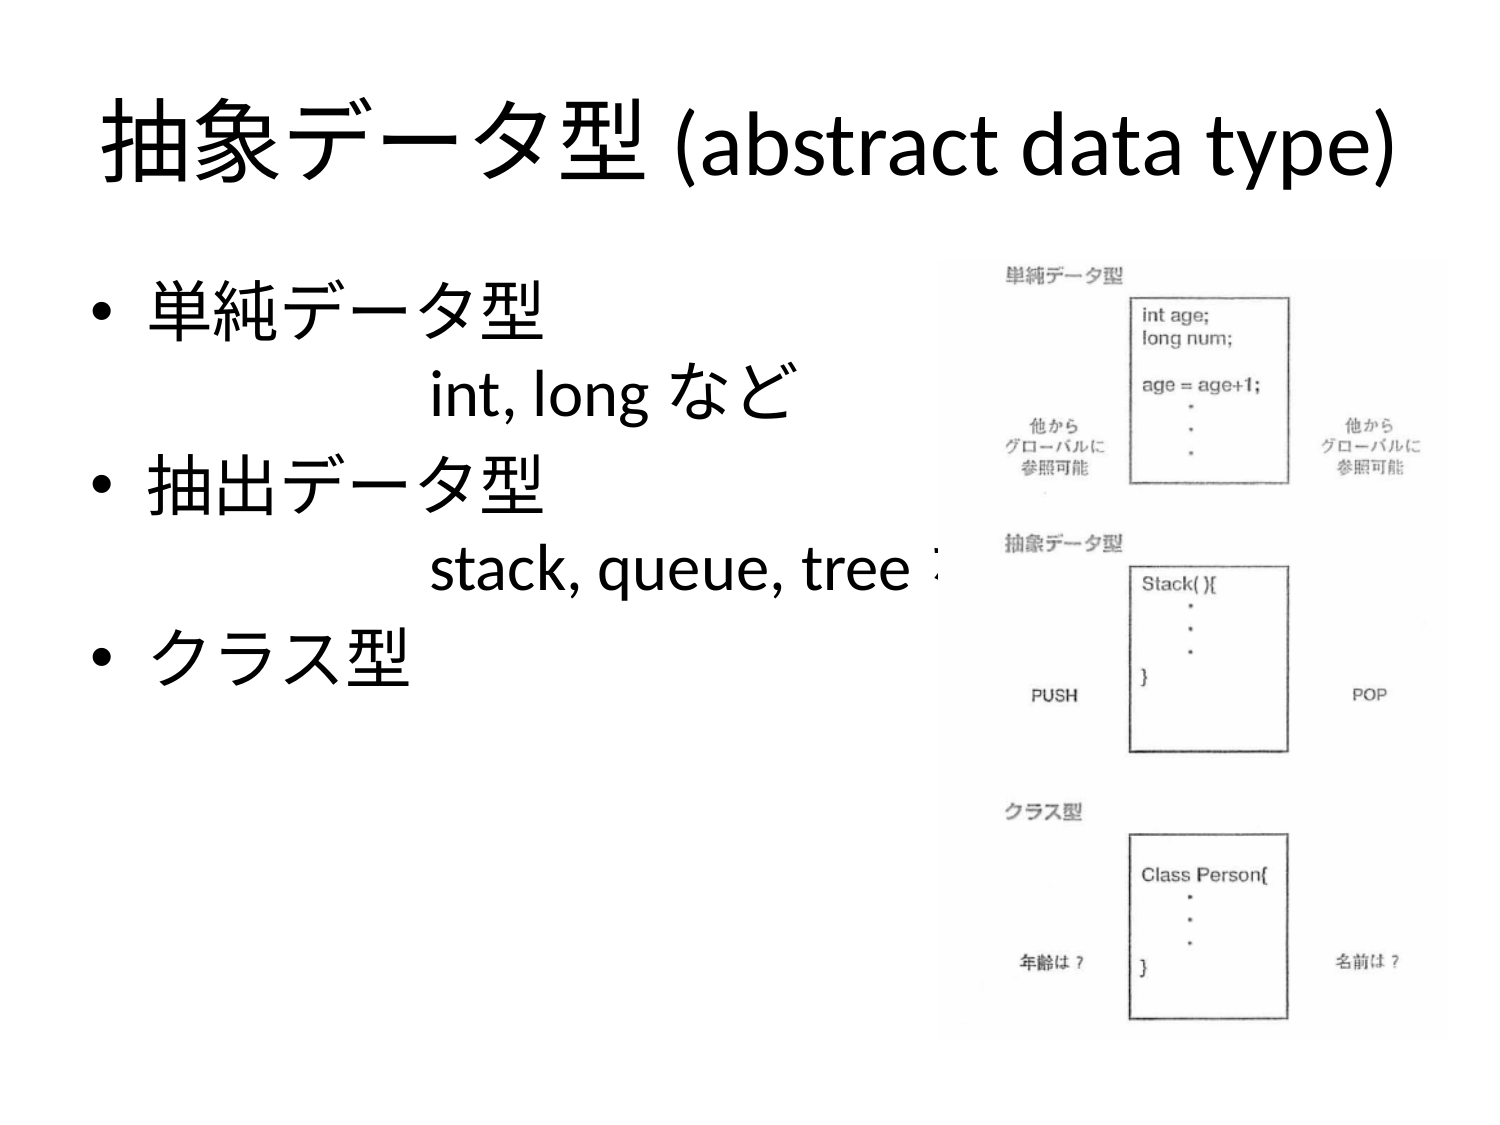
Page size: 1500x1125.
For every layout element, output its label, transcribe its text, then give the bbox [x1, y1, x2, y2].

picture [938, 260, 1449, 1040]
title 抽象データ型(abstract data type) [75, 45, 1425, 233]
list 単純データ型 int, longなど 抽出データ型 stack, queue, treeなど クラス型 [75, 262, 935, 1005]
